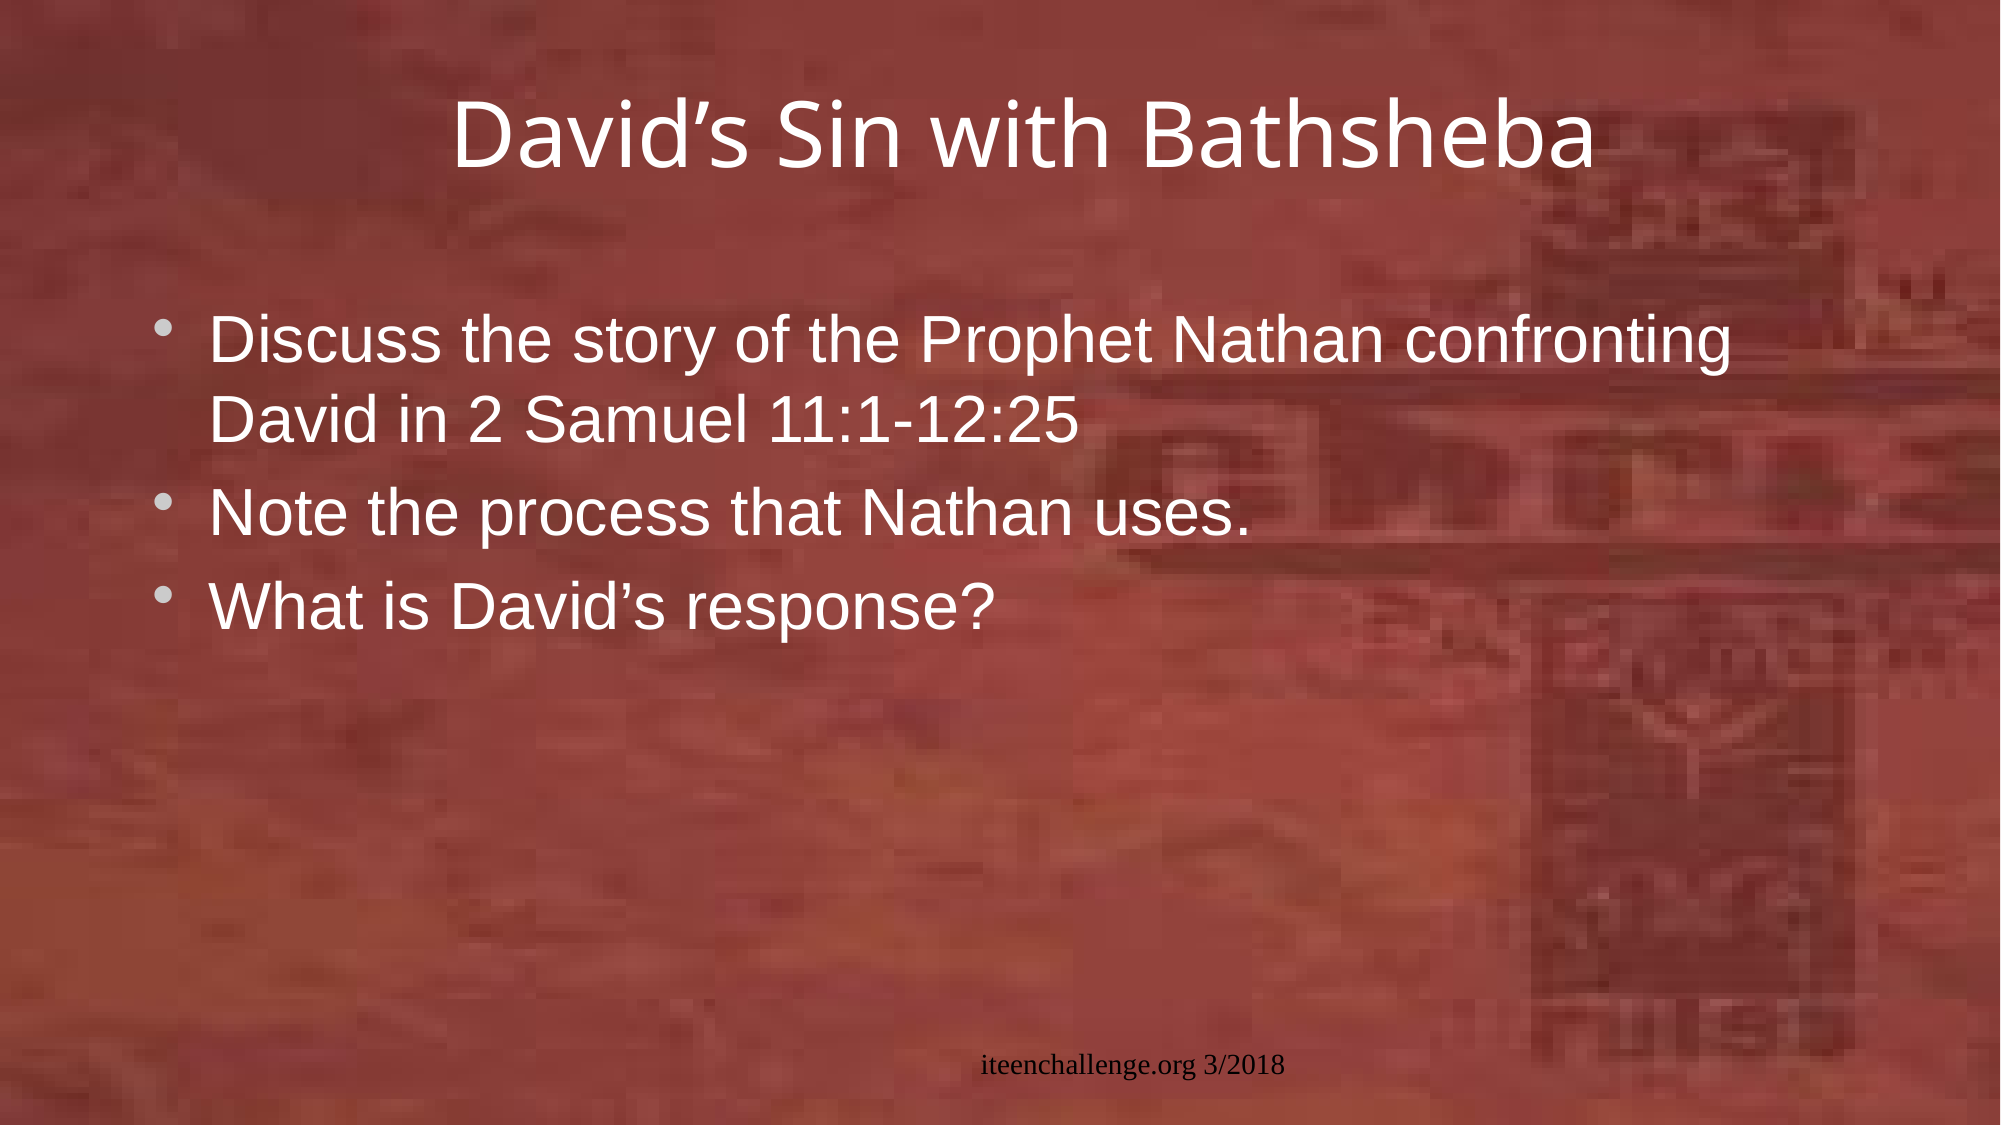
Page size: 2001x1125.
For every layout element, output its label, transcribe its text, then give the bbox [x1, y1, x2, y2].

footer iteenchallenge.org 3/2018 [816, 1024, 1451, 1101]
list Discuss the story of the Prophet Nathan confronting David in 2 Samuel 11:1-12:25 Note the process that Nathan uses. What is David’s response? [137, 288, 1838, 964]
title David’s Sin with Bathsheba [174, 37, 1876, 226]
picture [0, 0, 2001, 1125]
